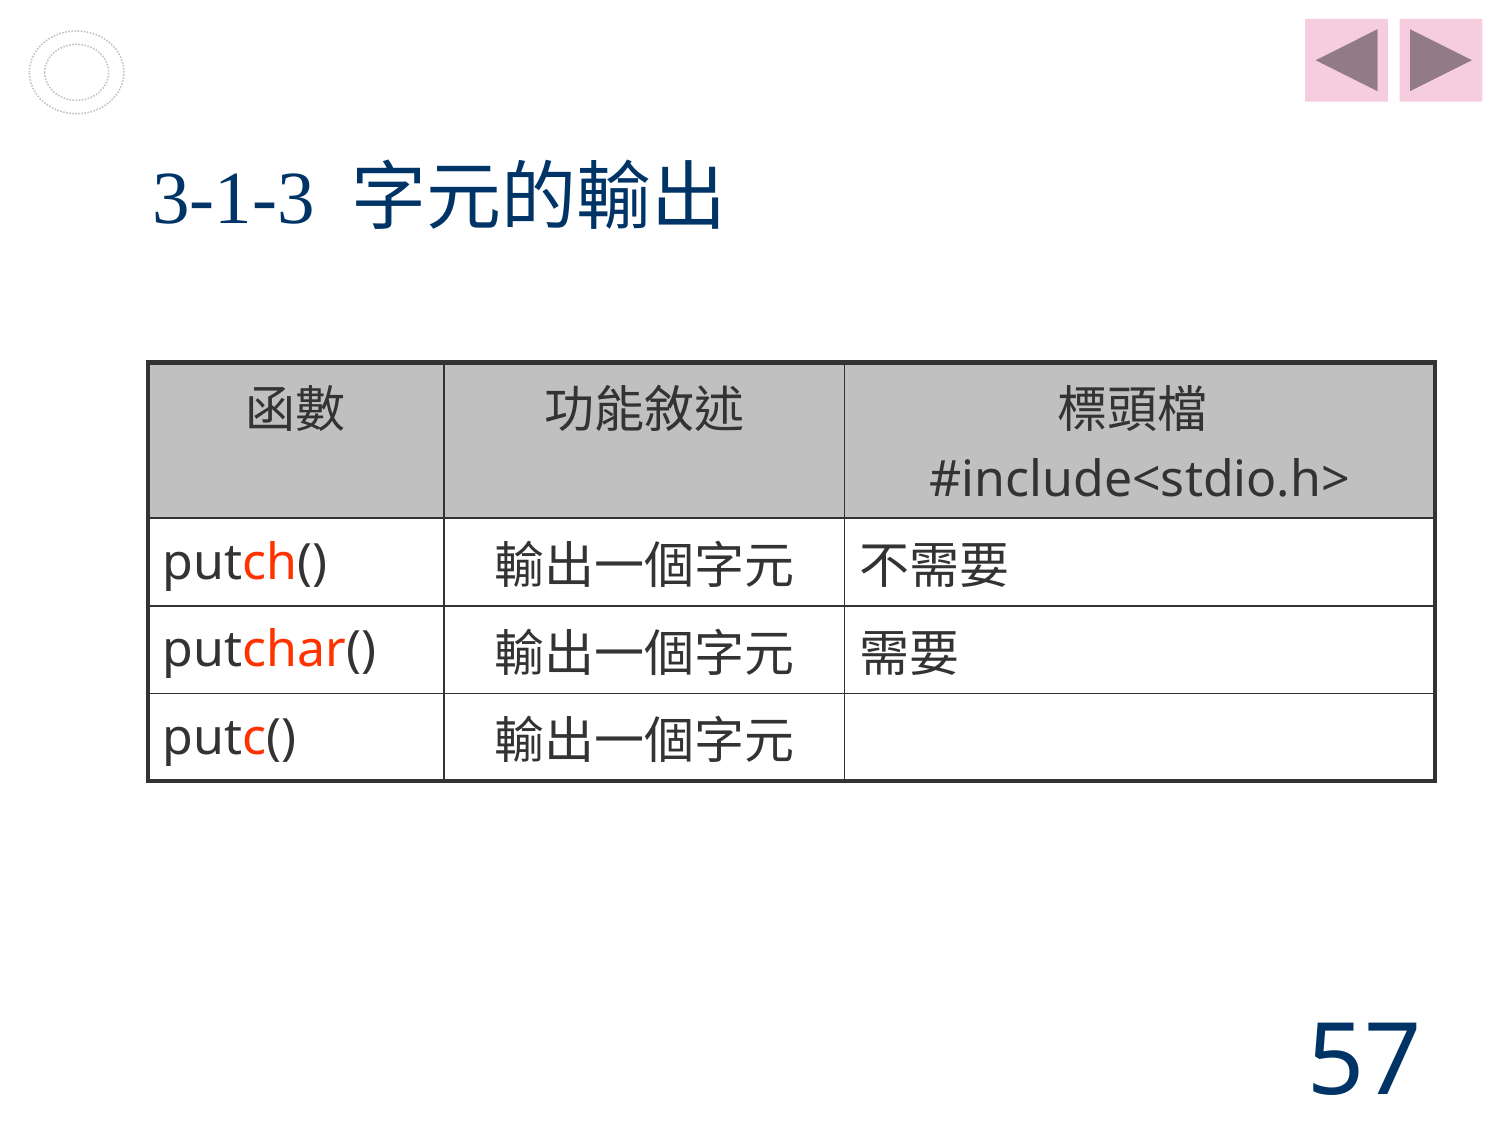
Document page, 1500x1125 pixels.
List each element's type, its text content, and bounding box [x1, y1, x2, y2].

table_cell 不需要 [845, 519, 1433, 605]
table_header 功能敘述 [445, 365, 844, 517]
table_cell 輸出一個字元 [445, 694, 844, 779]
table_cell putc() [150, 694, 443, 779]
table_cell 輸出一個字元 [445, 519, 844, 605]
table_cell [845, 694, 1433, 779]
table_header 標頭檔#include<stdio.h> [845, 365, 1433, 517]
table_cell 輸出一個字元 [445, 607, 844, 693]
table_cell putchar() [150, 607, 443, 693]
table_cell putch() [150, 519, 443, 605]
table_header 函數 [150, 365, 443, 517]
table_cell 需要 [845, 607, 1433, 693]
slide_number 57 [1245, 1024, 1483, 1101]
title 3-1-3 字元的輸出 [137, 99, 1388, 288]
